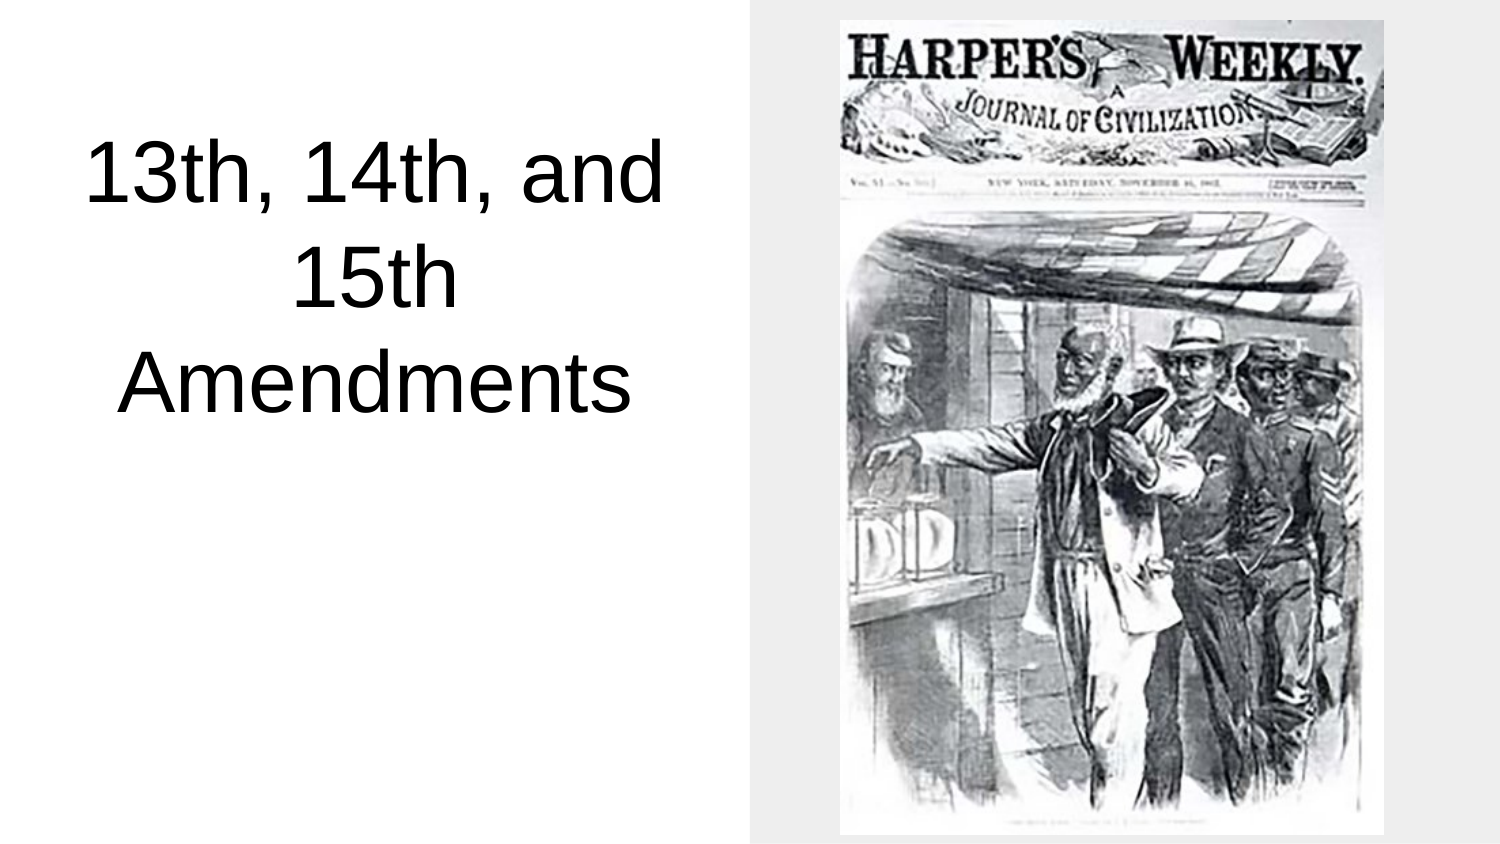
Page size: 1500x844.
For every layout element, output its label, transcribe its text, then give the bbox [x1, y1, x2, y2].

picture [840, 19, 1384, 836]
title 13th, 14th, and 15th Amendments [43, 202, 708, 446]
